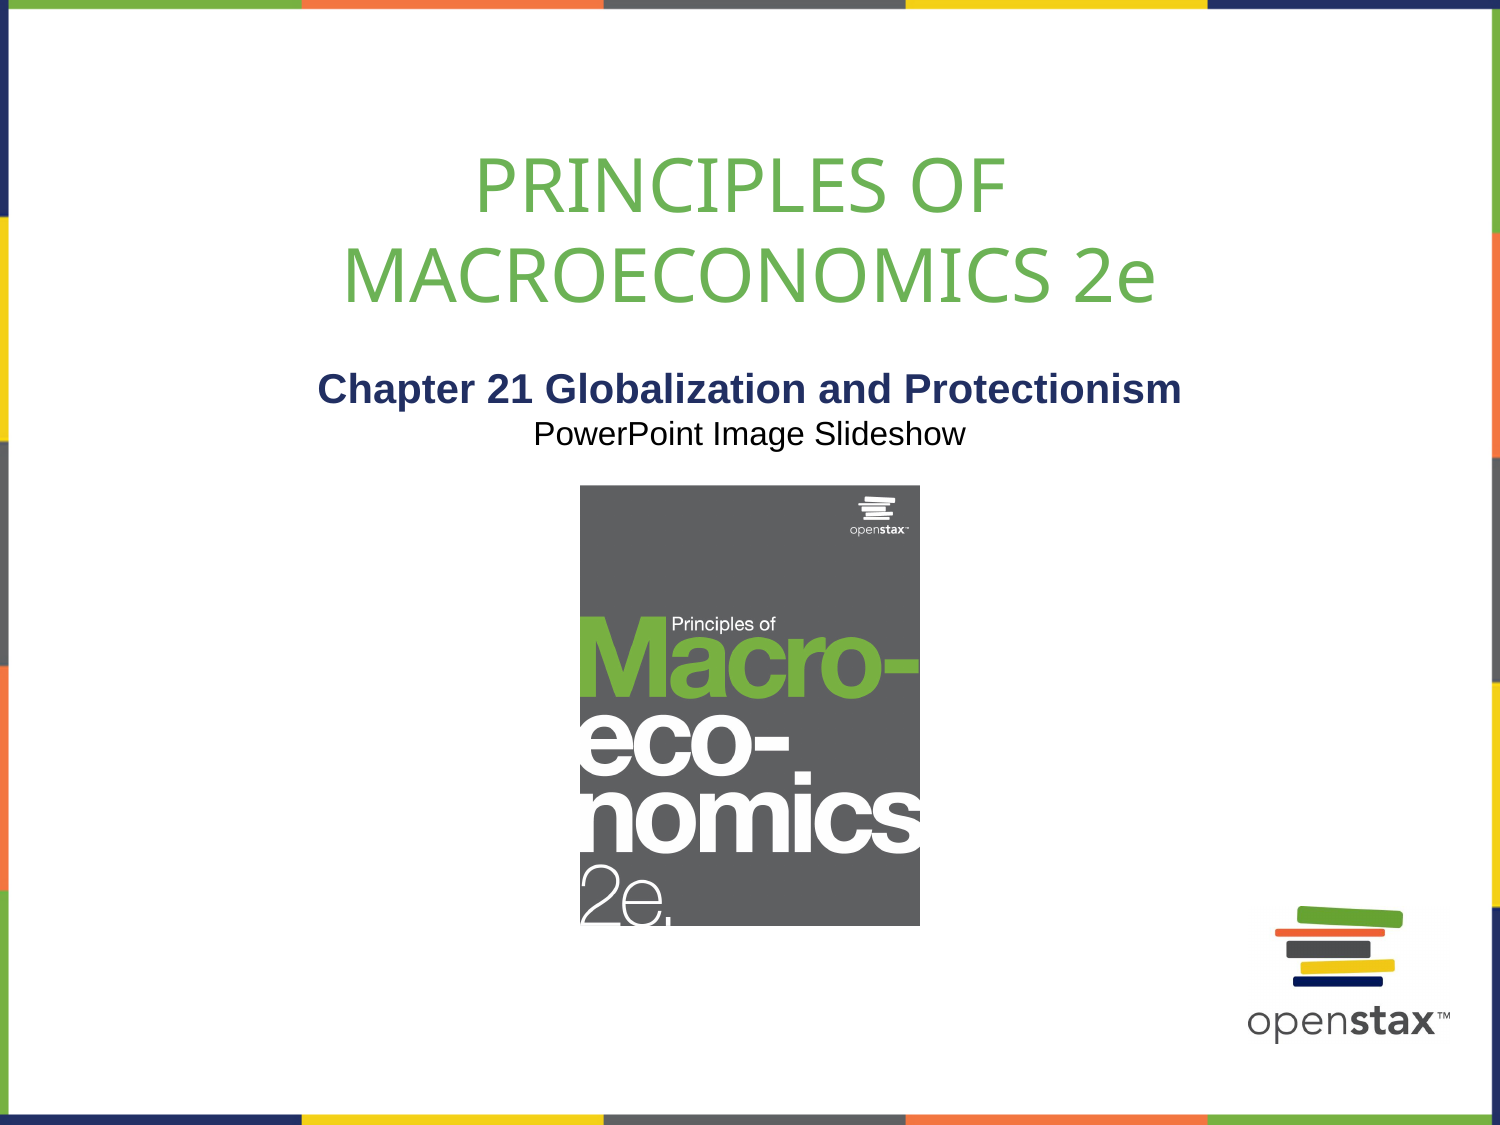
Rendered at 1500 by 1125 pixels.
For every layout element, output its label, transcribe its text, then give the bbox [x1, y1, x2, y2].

picture [0, 0, 1500, 129]
picture [0, 246, 1500, 1125]
text_box PRINCIPLES OF MACROECONOMICS 2e Chapter 21 Globalization and Protectionism PowerPoint Image Slideshow [0, 129, 1500, 246]
